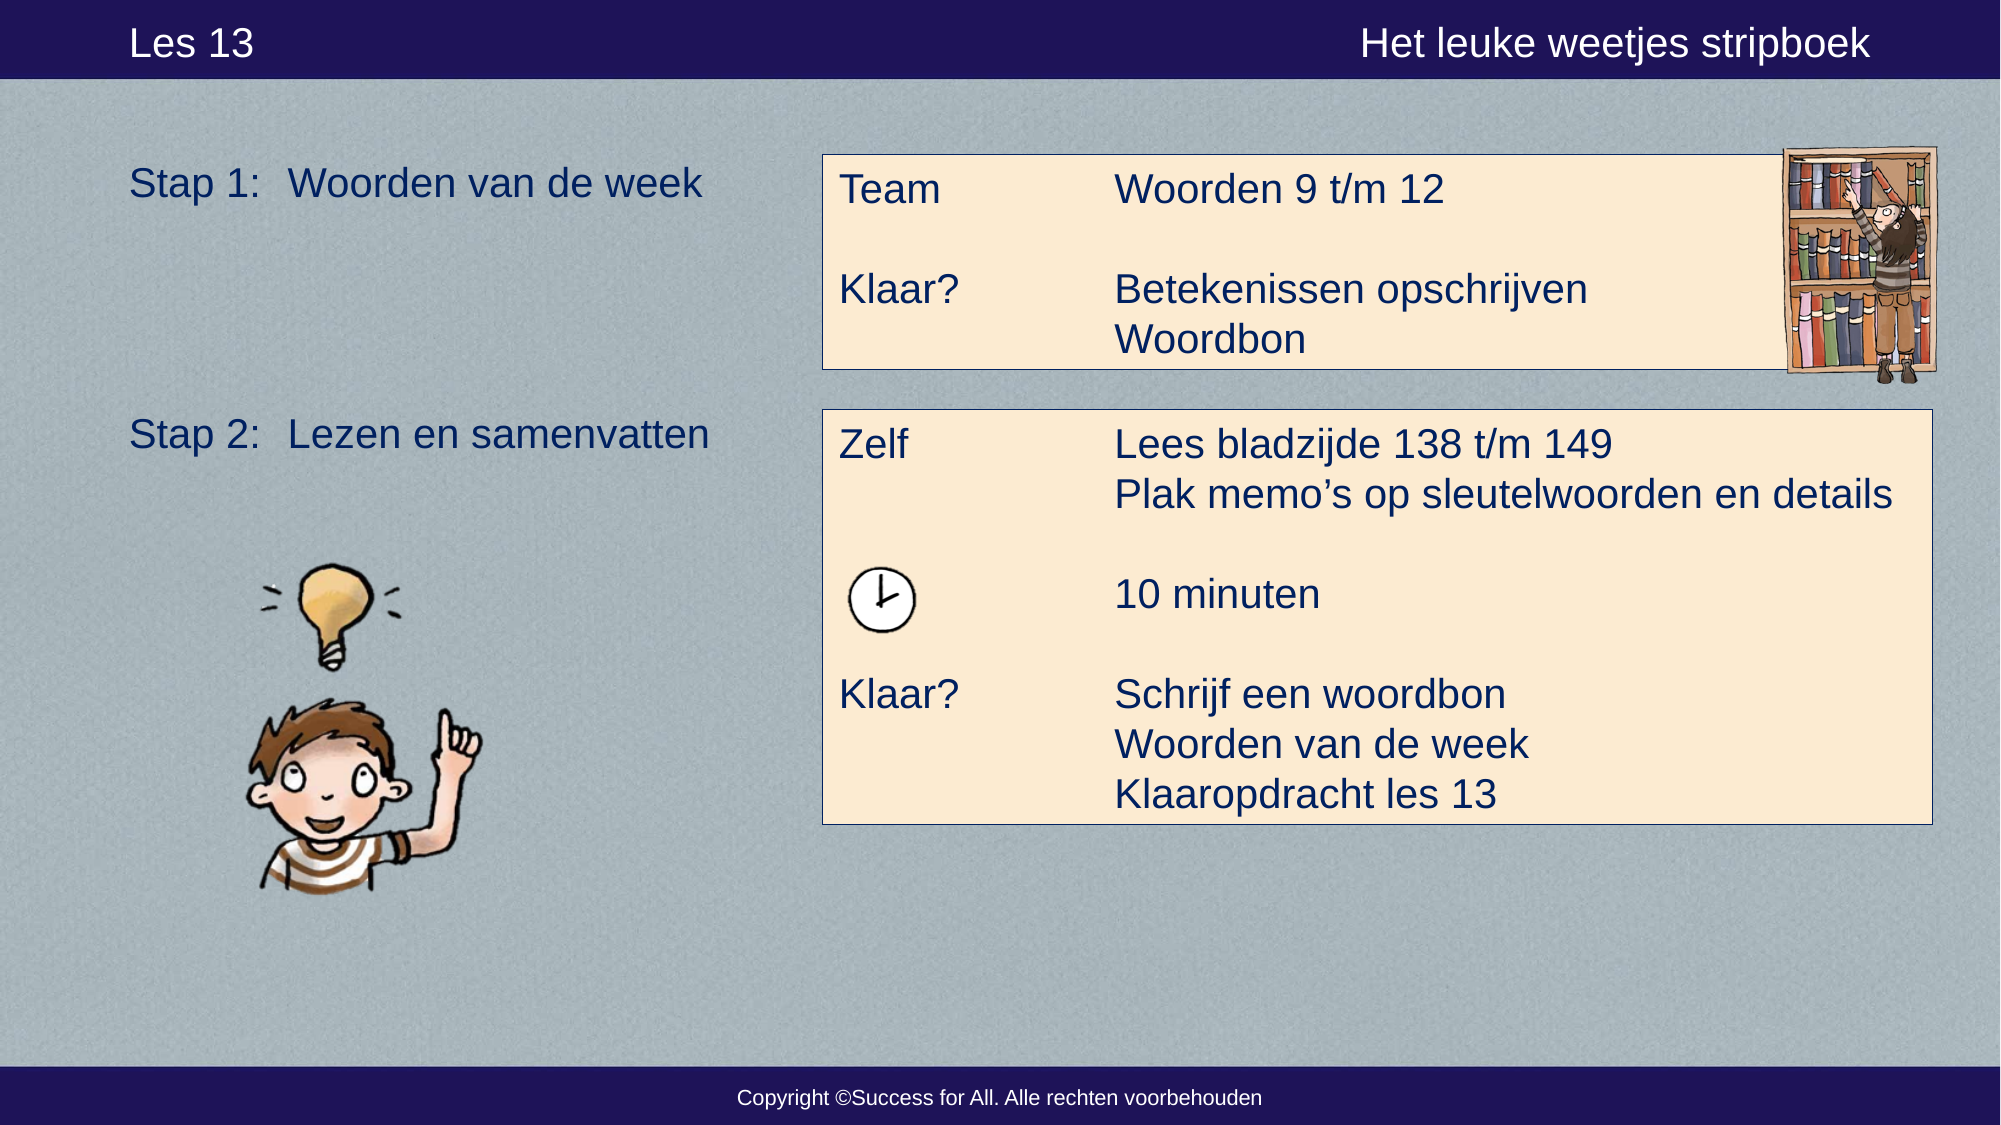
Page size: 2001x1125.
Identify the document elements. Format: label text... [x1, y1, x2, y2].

text_box Team Woorden 9 t/m 12 Klaar? Betekenissen opschrijven Woordbon [822, 154, 1766, 370]
text_box Zelf Lees bladzijde 138 t/m 149 Plak memo’s op sleutelwoorden en details 10 minuten Klaar? Schrijf een woordbon Woorden van de week Klaaropdracht les 13 [822, 409, 1933, 825]
text_box Stap 1: Woorden van de week Stap 2: Lezen en samenvatten [114, 148, 907, 464]
picture [0, 0, 2001, 1125]
text_box Les 13 [114, 8, 354, 73]
text_box Het leuke weetjes stripboek [999, 8, 1886, 73]
text_box Copyright ©Success for All. Alle rechten voorbehouden [0, 1076, 2000, 1125]
